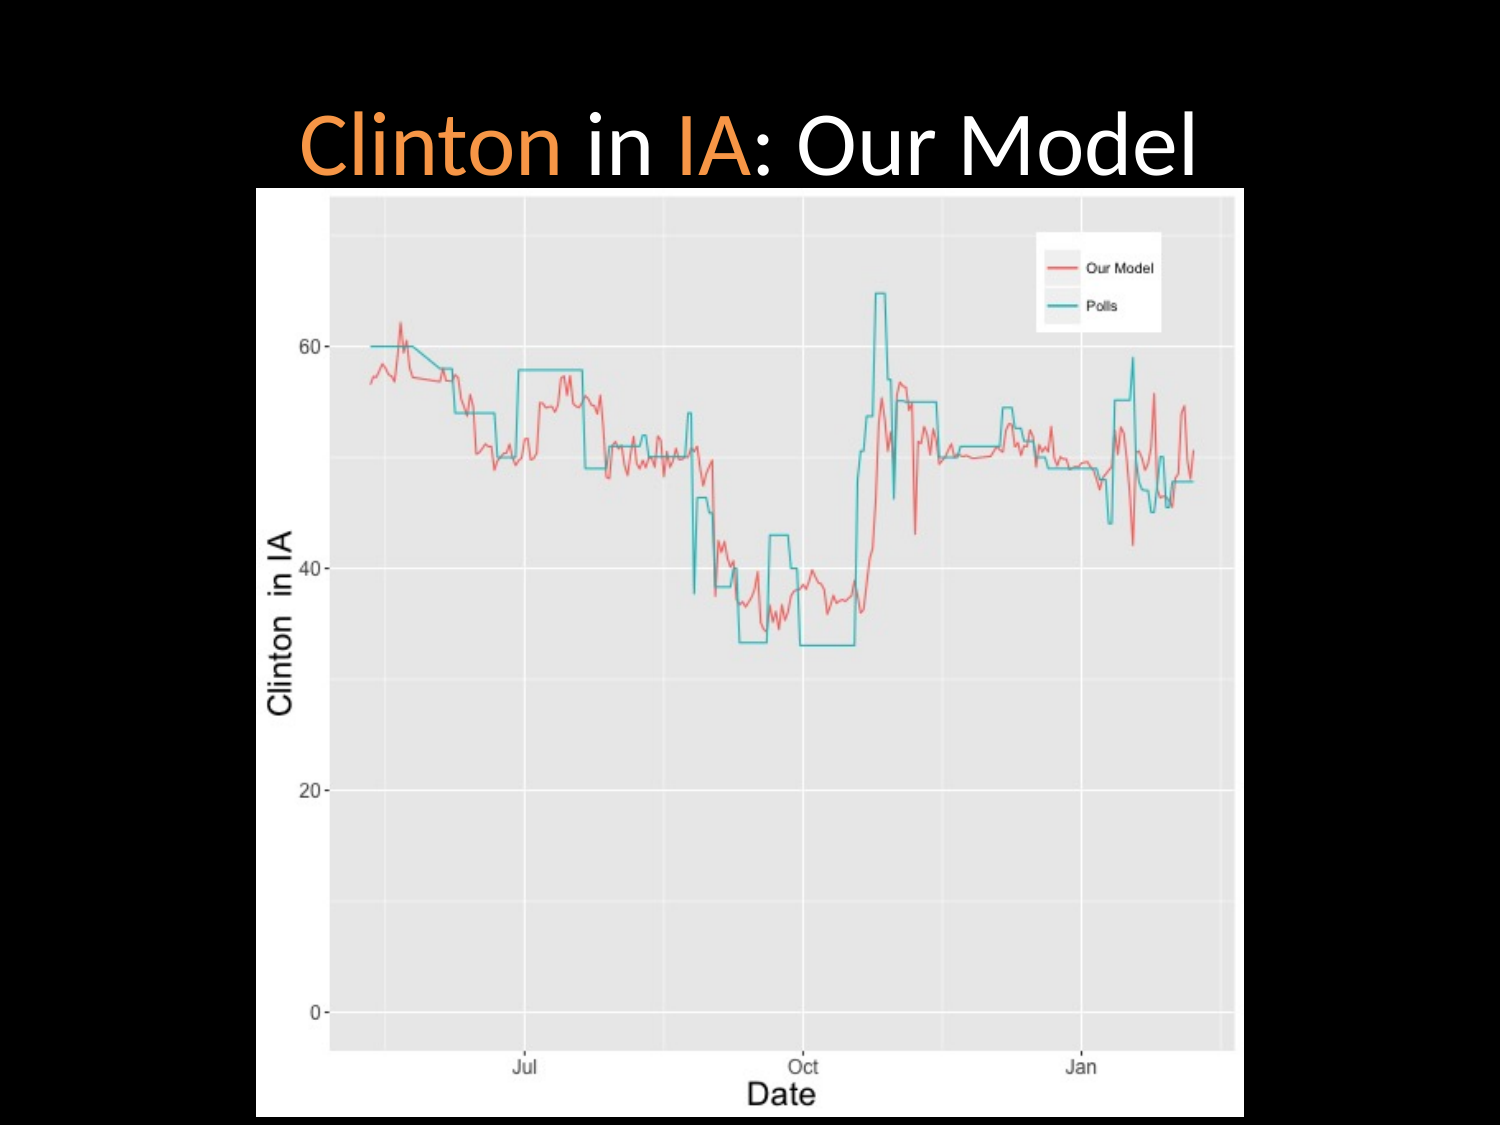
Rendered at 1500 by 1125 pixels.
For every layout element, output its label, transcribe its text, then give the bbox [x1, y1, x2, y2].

picture [256, 187, 1244, 1118]
title Clinton in IA: Our Model [75, 45, 1425, 233]
